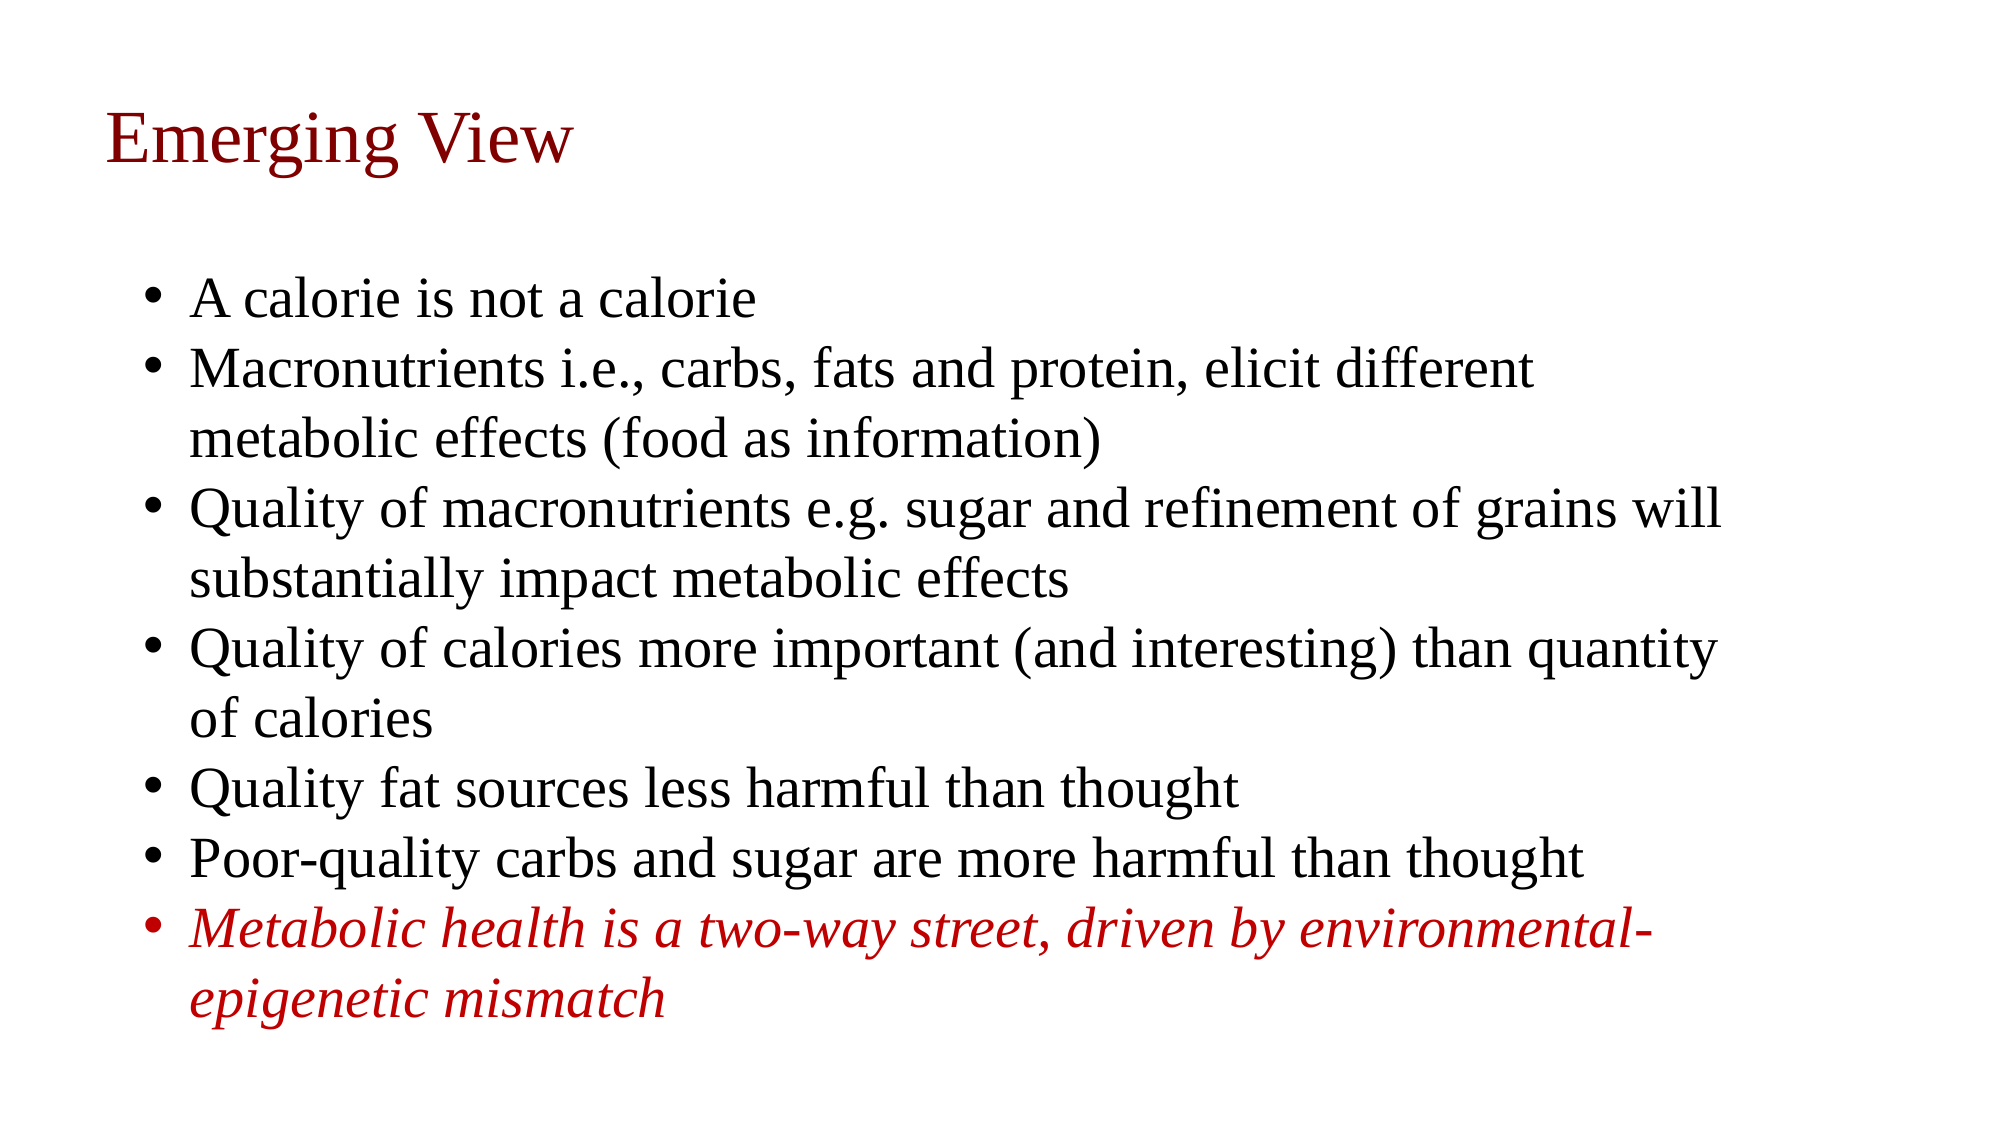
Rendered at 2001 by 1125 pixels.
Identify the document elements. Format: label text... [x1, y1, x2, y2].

text_box Emerging View [91, 80, 954, 185]
text_box A calorie is not a calorie Macronutrients i.e., carbs, fats and protein, elicit different metabolic effects (food as information) Quality of macronutrients e.g. sugar and refinement of grains will substantially impact metabolic effects Quality of calories more important (and interesting) than quantity of calories Quality fat sources less harmful than thought Poor-quality carbs and sugar are more harmful than thought Metabolic health is a two-way street, driven by environmental-epigenetic mismatch [128, 252, 1779, 1037]
